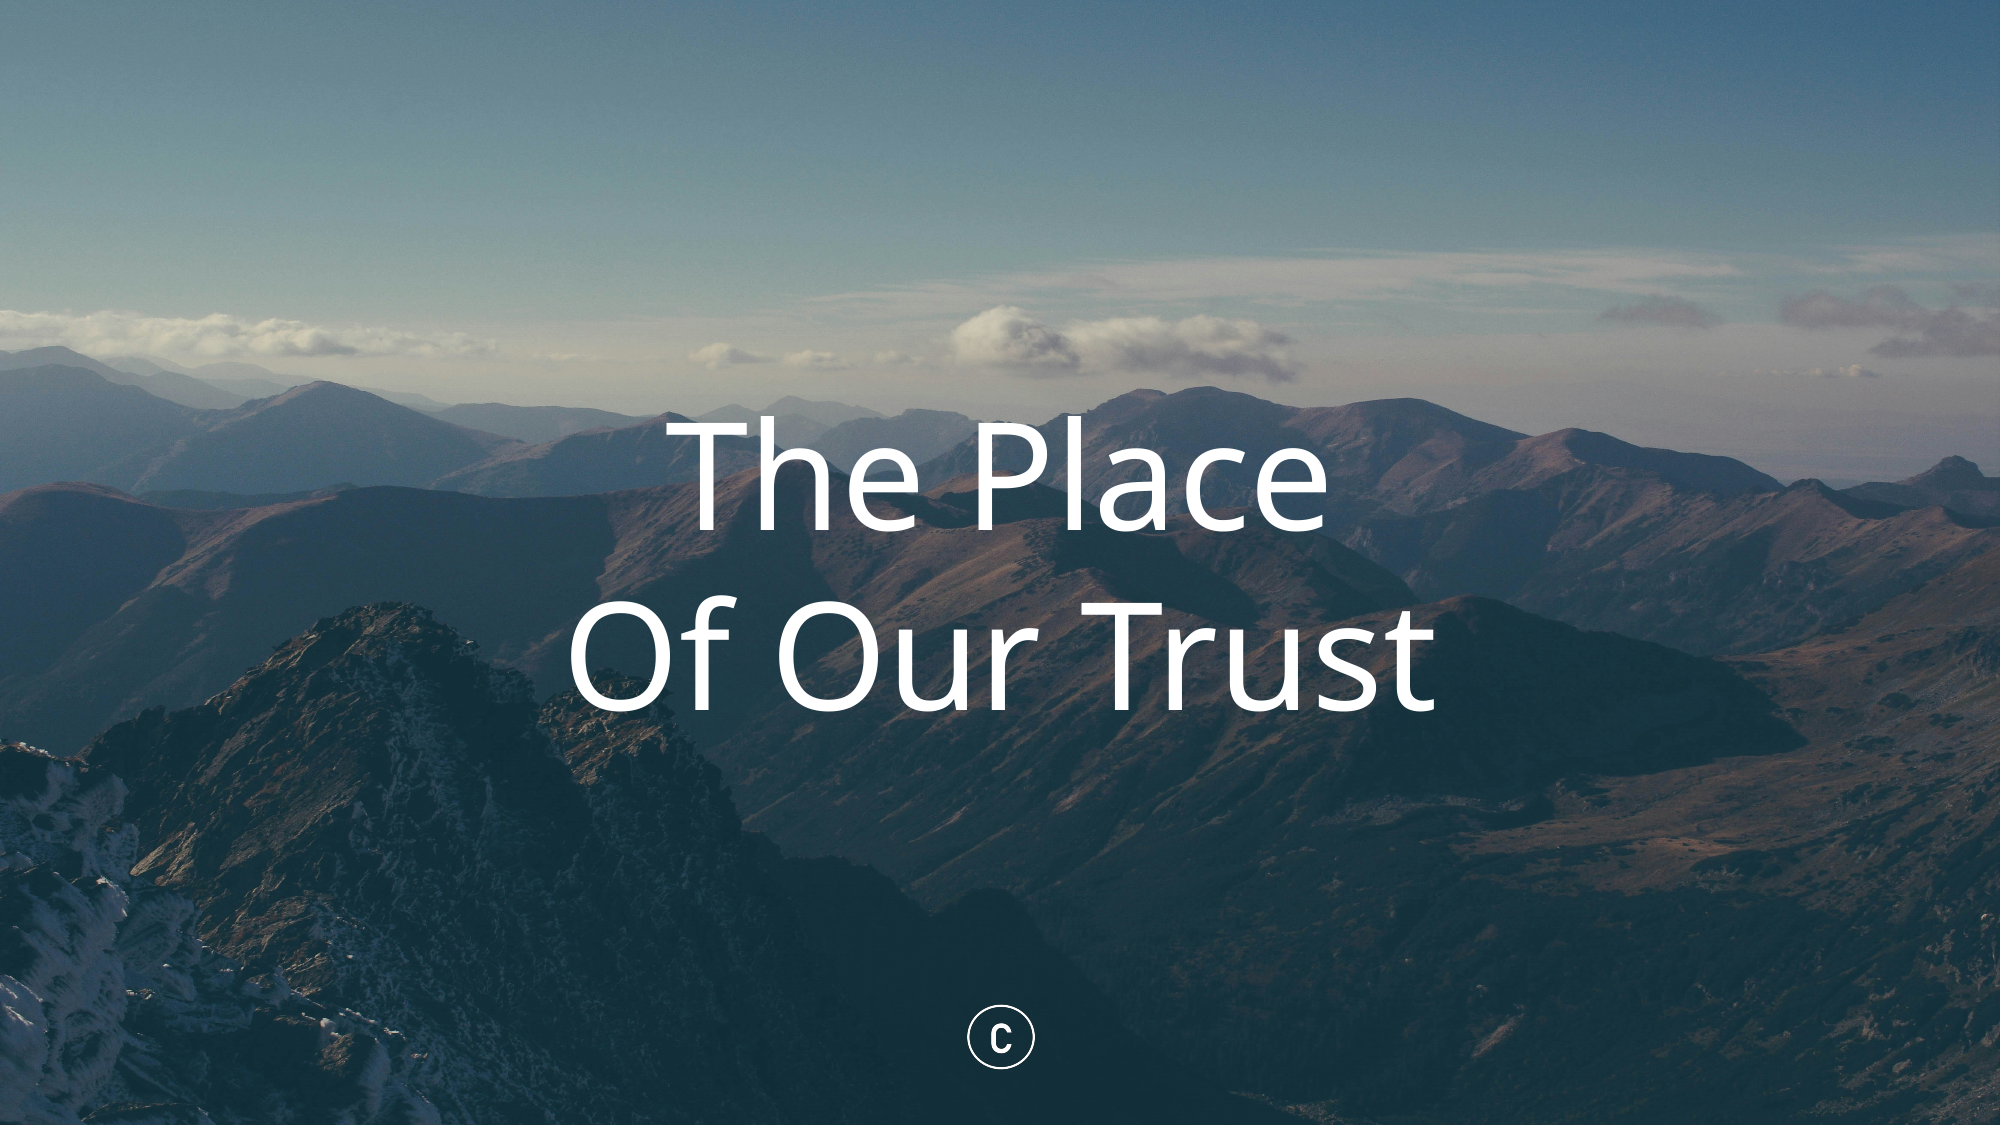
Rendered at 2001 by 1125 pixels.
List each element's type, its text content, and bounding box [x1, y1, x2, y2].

text_box The Place Of Our Trust [315, 373, 1685, 748]
picture [0, 0, 2000, 1125]
